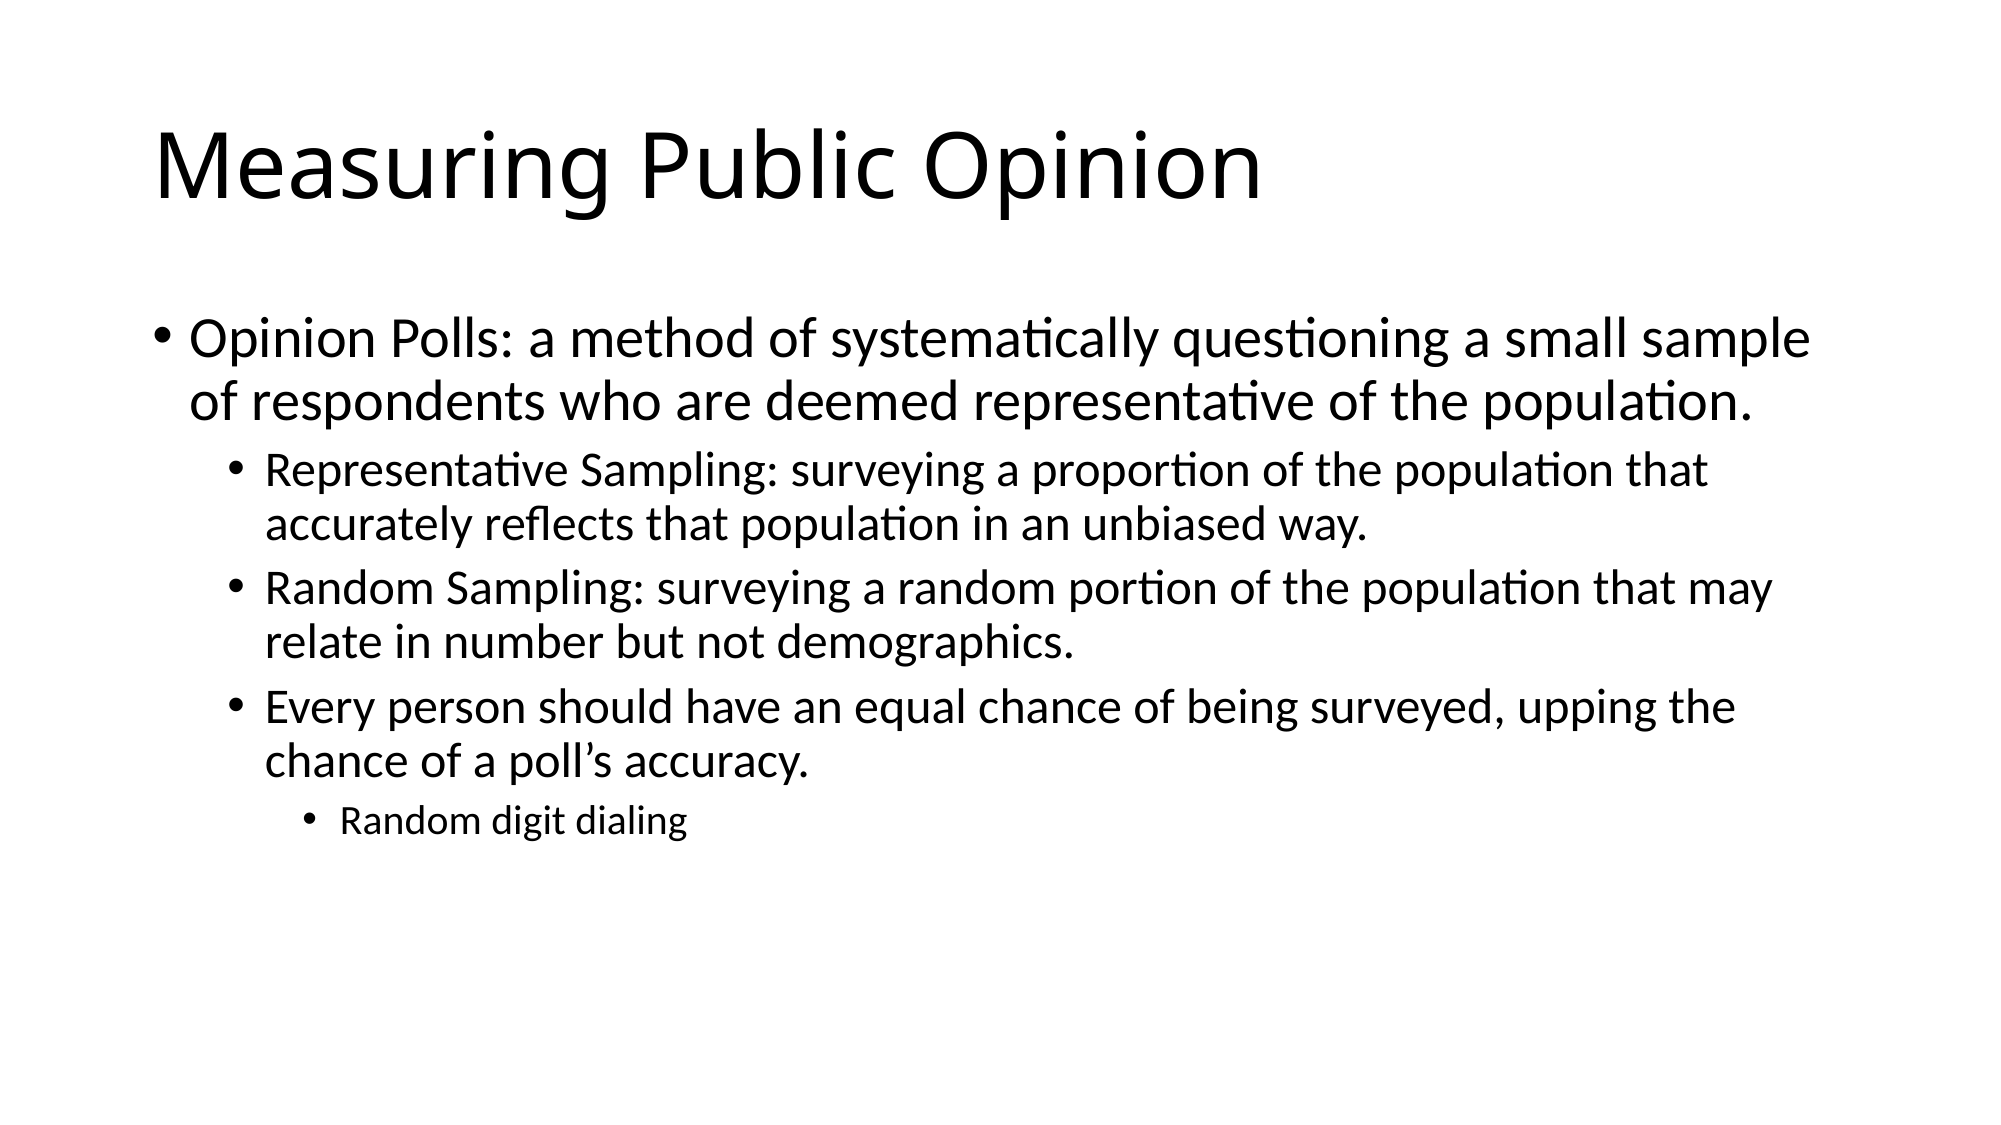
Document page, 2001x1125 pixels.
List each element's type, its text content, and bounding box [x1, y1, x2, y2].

title Measuring Public Opinion [137, 59, 1863, 278]
list Opinion Polls: a method of systematically questioning a small sample of respondents who are deemed representative of the population. Representative Sampling: surveying a proportion of the population that accurately reflects that population in an unbiased way. Random Sampling: surveying a random portion of the population that may relate in number but not demographics. Every person should have an equal chance of being surveyed, upping the chance of a poll’s accuracy. Random digit dialing [137, 299, 1863, 1014]
